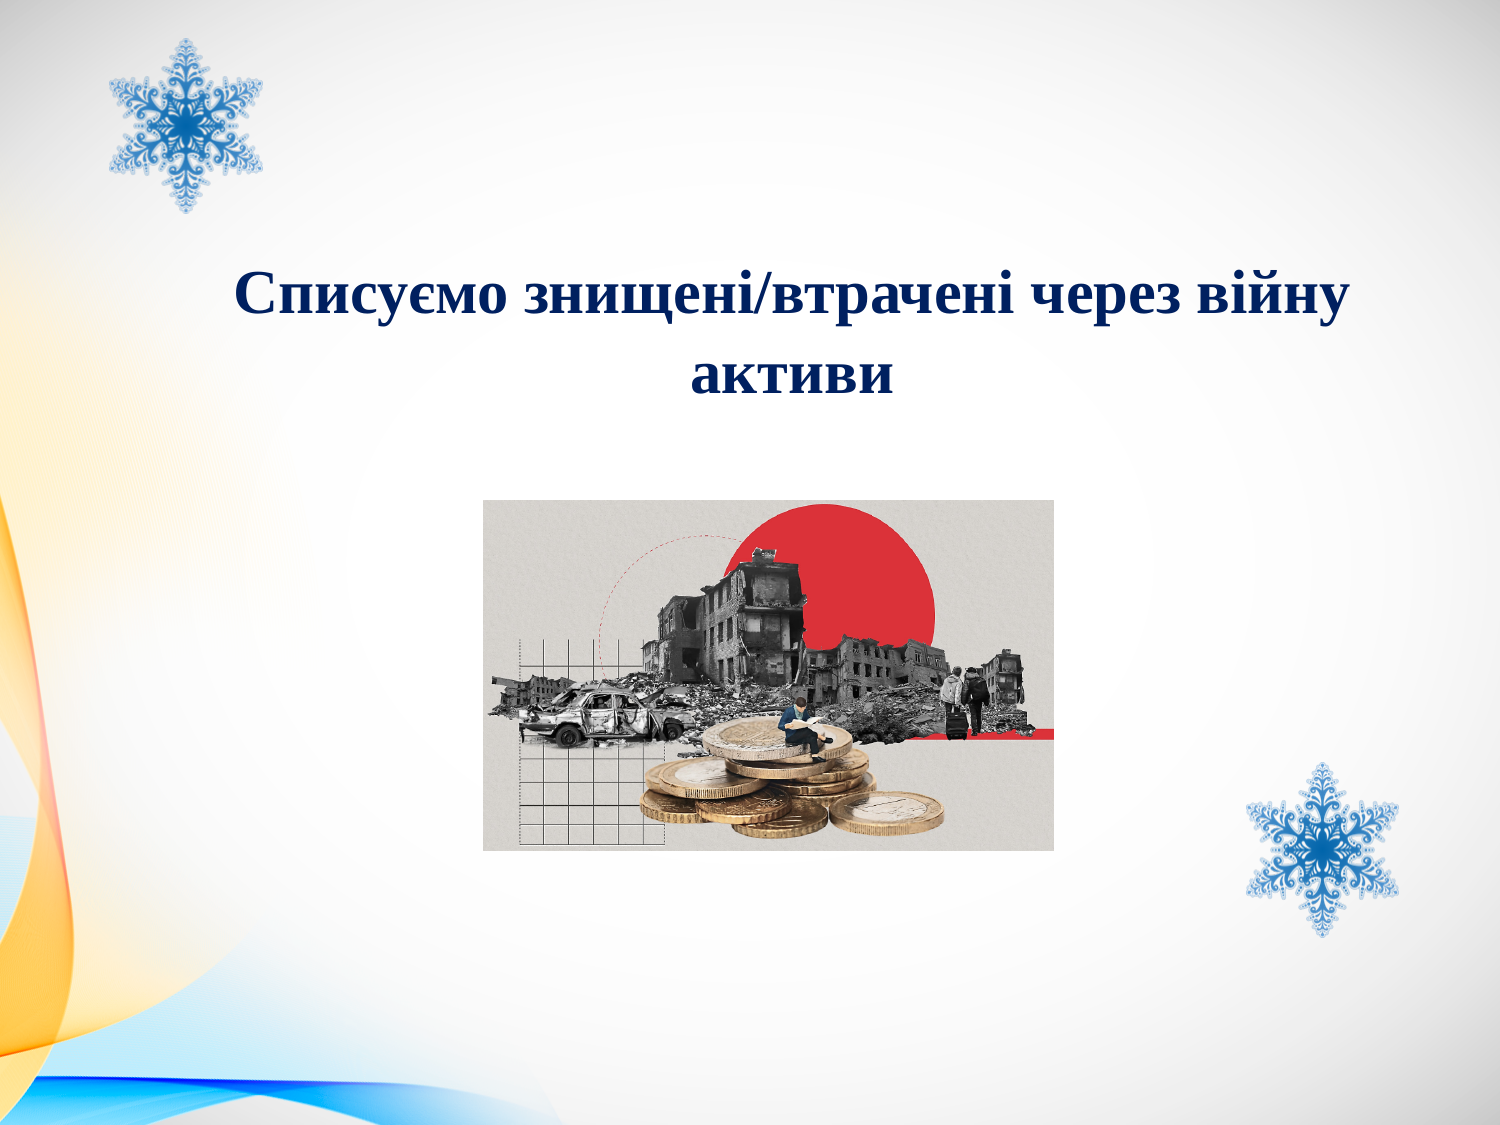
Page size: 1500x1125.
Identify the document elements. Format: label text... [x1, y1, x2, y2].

picture [0, 0, 1500, 1125]
text_box Списуємо знищені/втрачені через війну активи [186, 237, 1399, 413]
